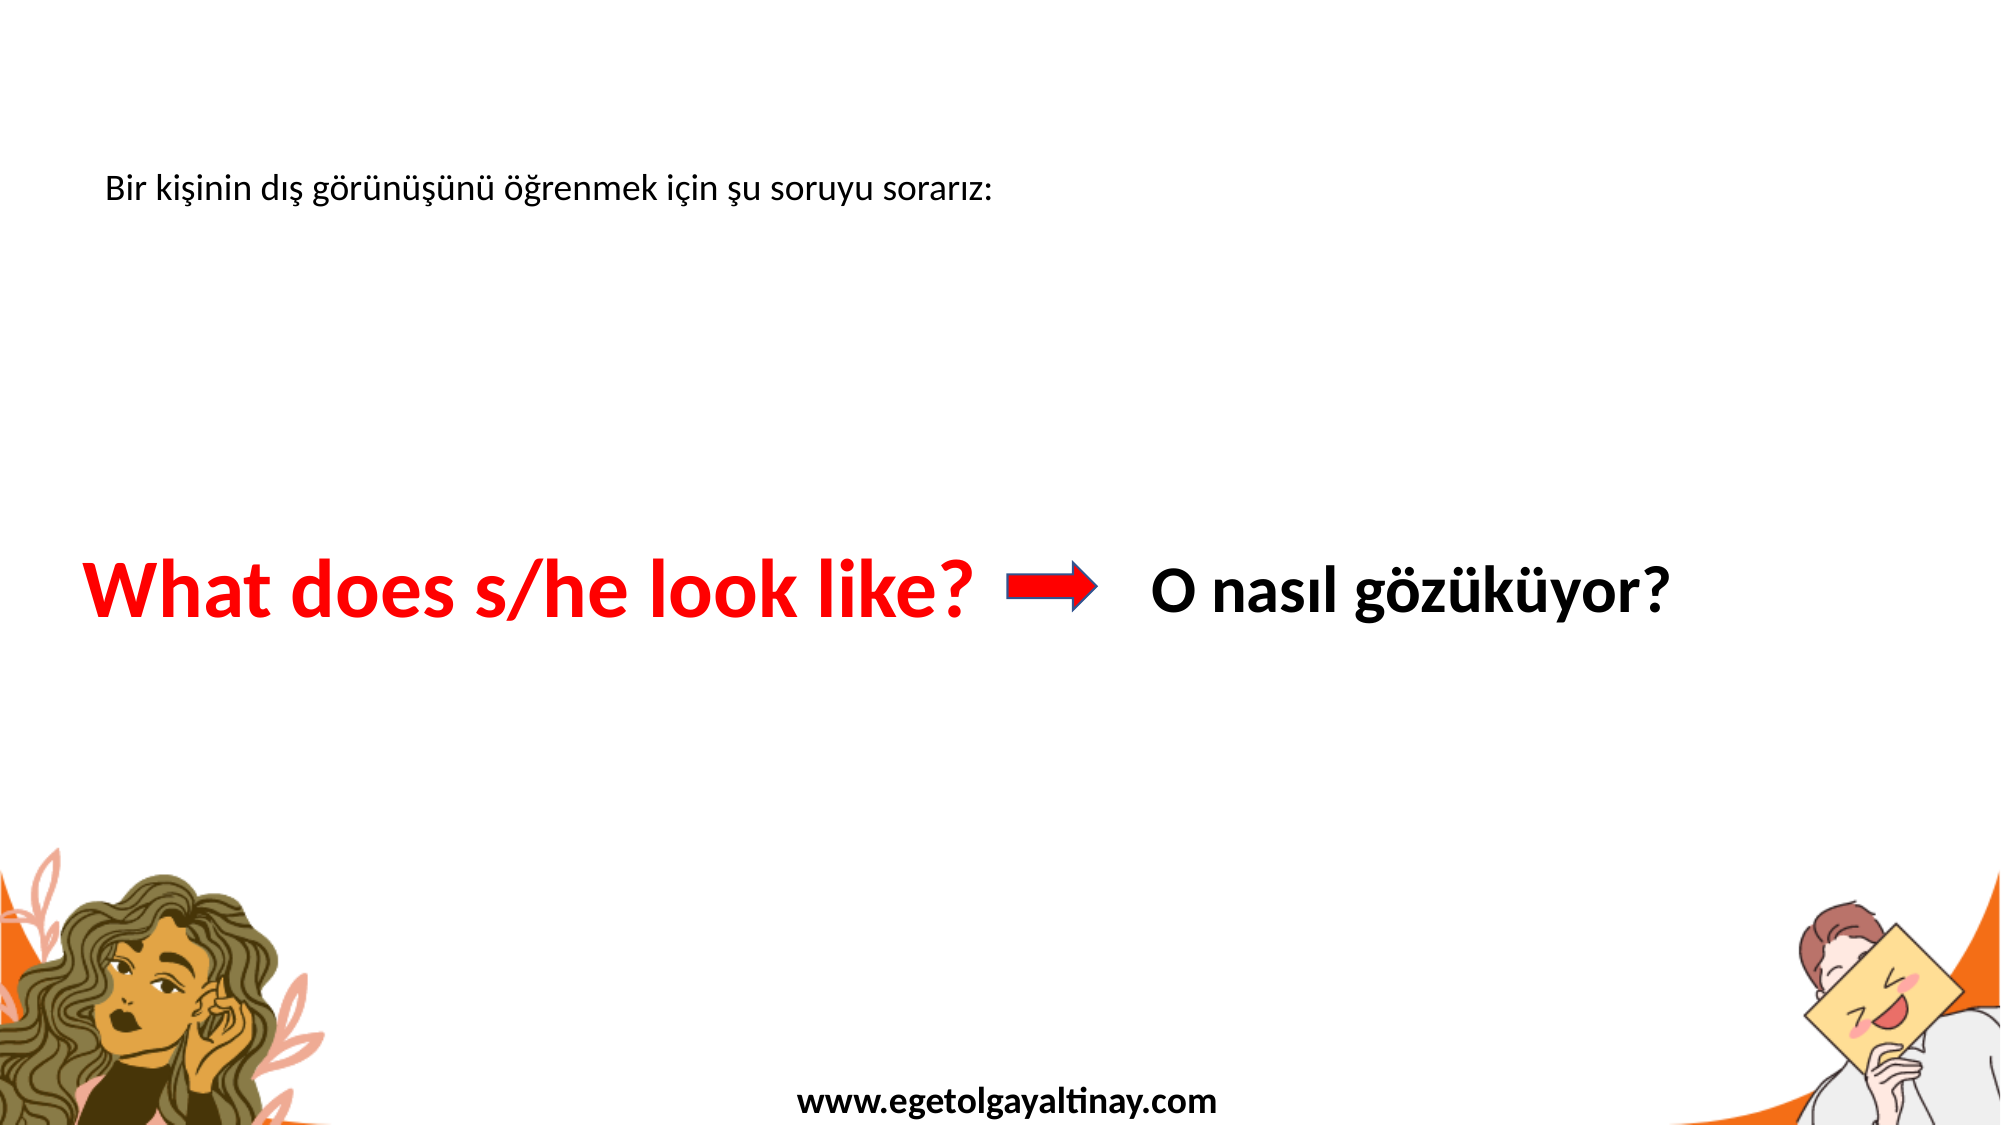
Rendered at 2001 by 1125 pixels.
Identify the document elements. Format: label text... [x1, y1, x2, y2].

text_box O nasıl gözüküyor? [1136, 538, 1766, 633]
text_box www.egetolgayaltinay.com [595, 1068, 1420, 1125]
text_box [1006, 560, 1099, 613]
text_box Bir kişinin dış görünüşünü öğrenmek için şu soruyu sorarız: [90, 155, 1359, 216]
text_box What does s/he look like? [68, 526, 1123, 642]
picture [0, 0, 2001, 1125]
